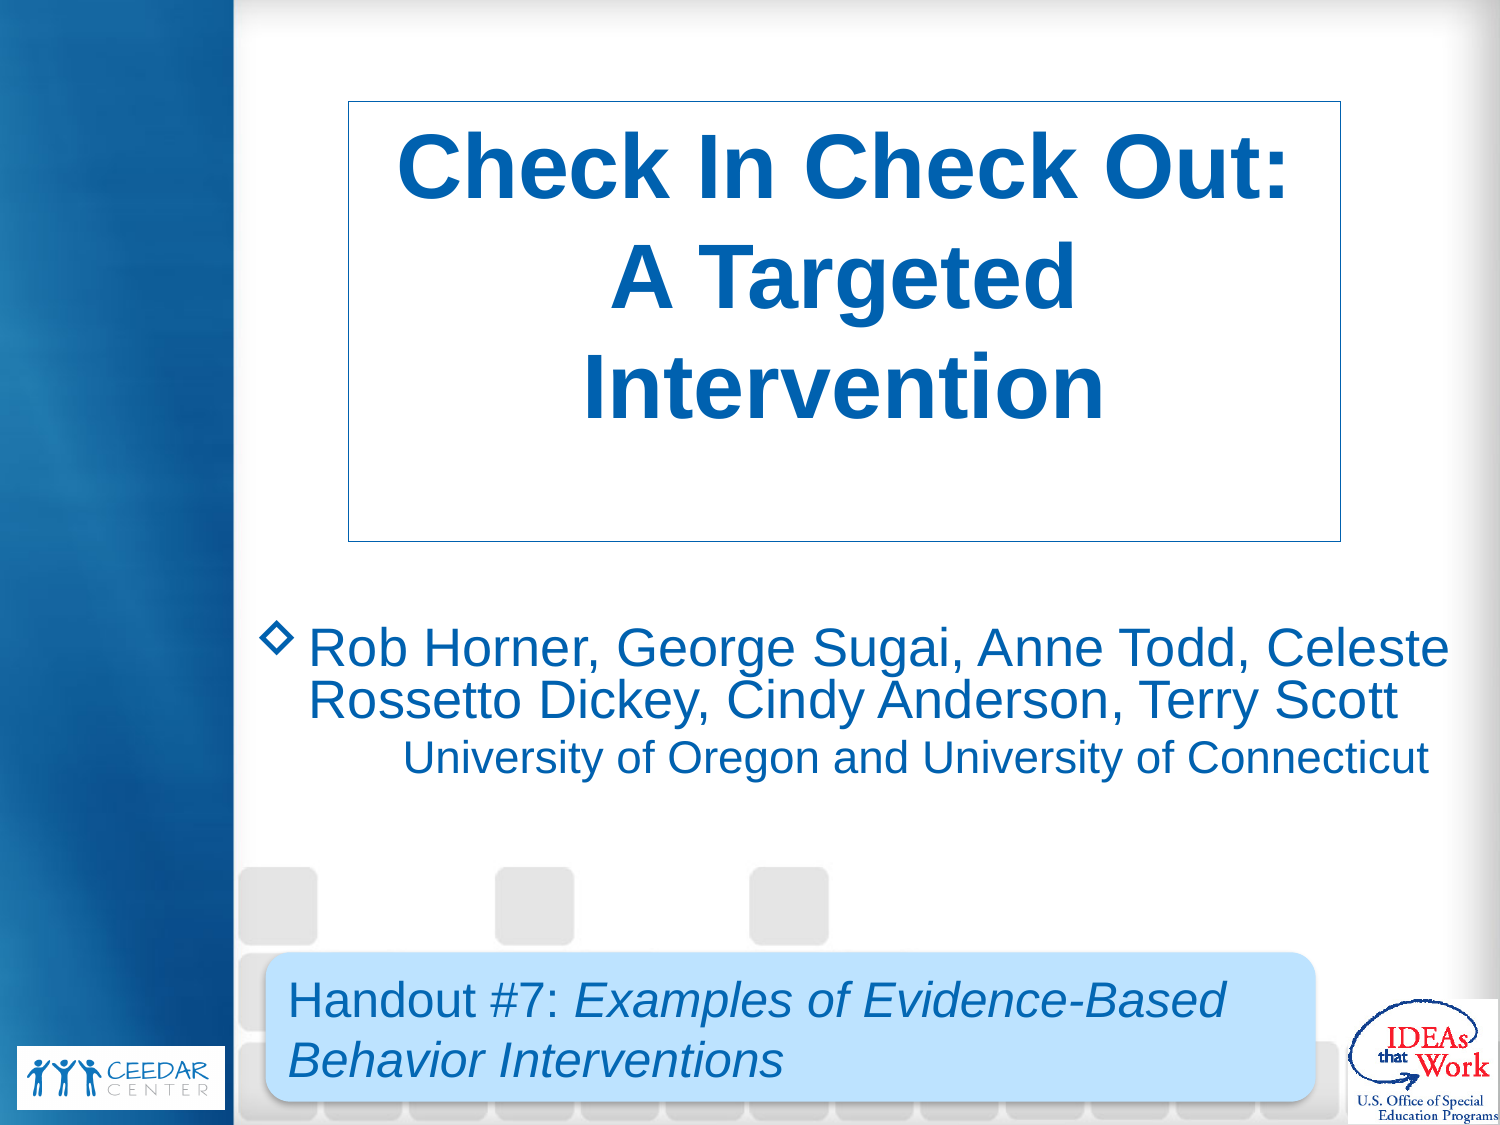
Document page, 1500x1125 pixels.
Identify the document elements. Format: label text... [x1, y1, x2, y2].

picture [0, 0, 1500, 1125]
subtitle Rob Horner, George Sugai, Anne Todd, Celeste Rossetto Dickey, Cindy Anderson, Terry Scott University of Oregon and University of Connecticut [237, 617, 1500, 956]
title Check In Check Out: A Targeted Intervention [348, 101, 1341, 542]
text_box Handout #7: Examples of Evidence-Based Behavior Interventions [264, 951, 1317, 1103]
